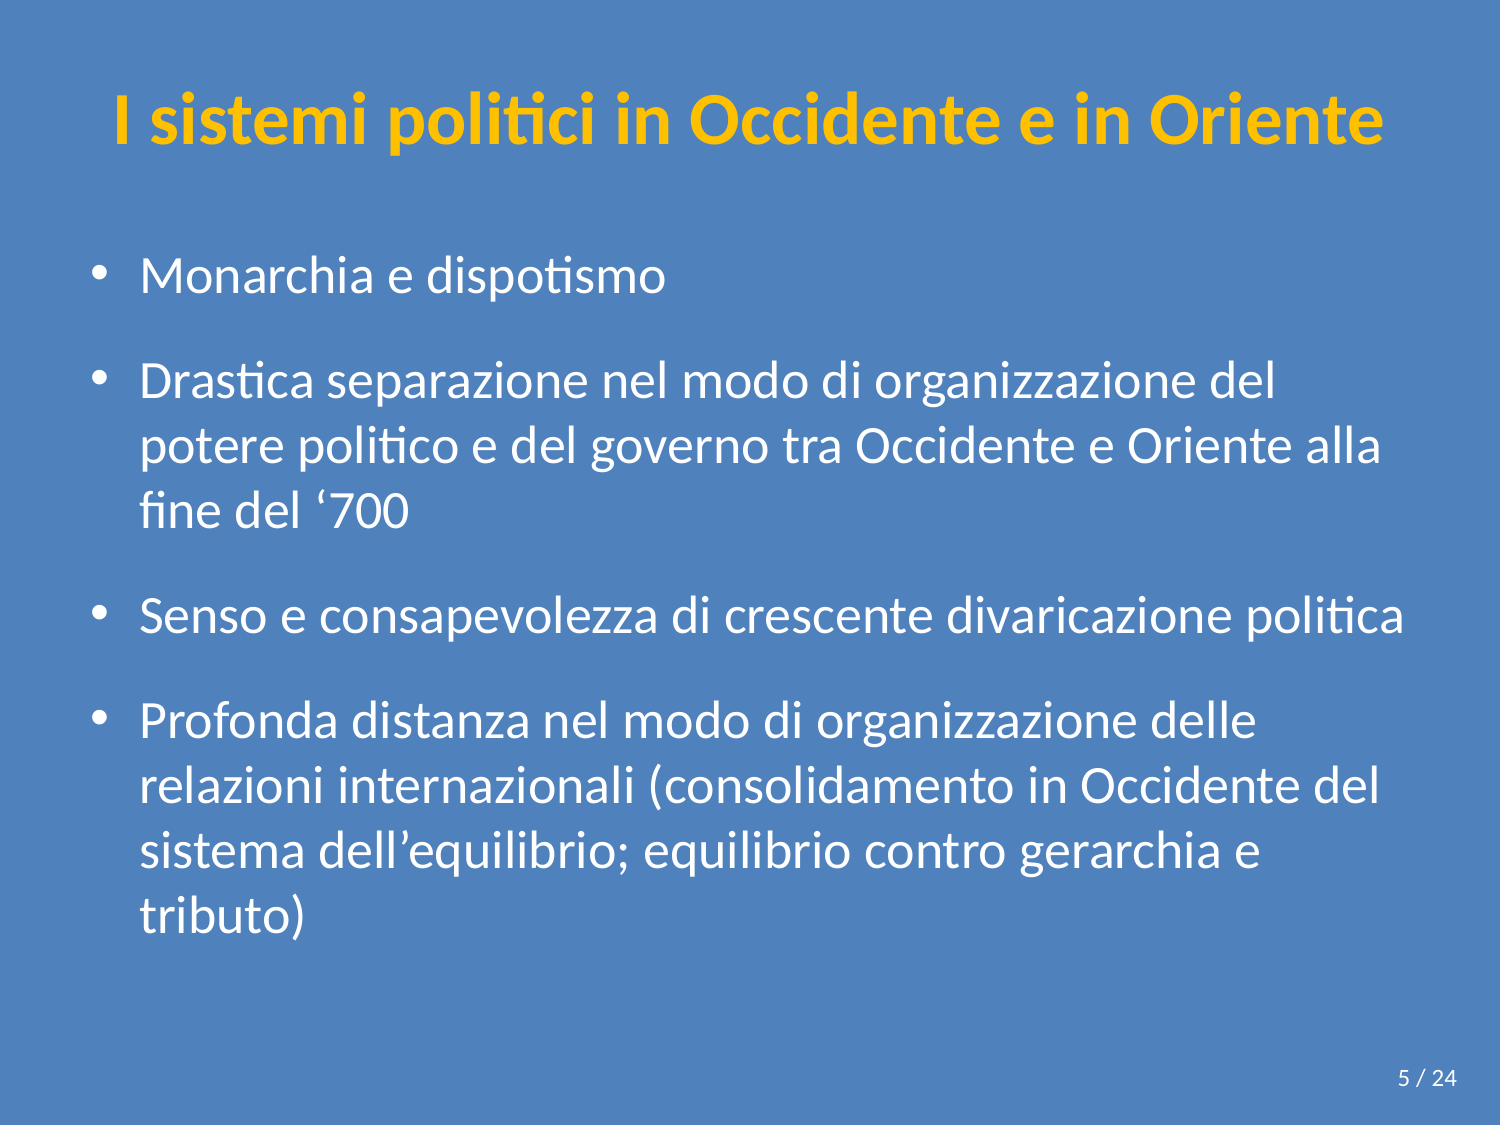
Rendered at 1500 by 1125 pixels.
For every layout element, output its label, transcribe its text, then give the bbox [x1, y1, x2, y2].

title I sistemi politici in Occidente e in Oriente [75, 45, 1425, 185]
slide_number 5 / 24 [1352, 1046, 1473, 1107]
list Monarchia e dispotismo Drastica separazione nel modo di organizzazione del potere politico e del governo tra Occidente e Oriente alla fine del ‘700 Senso e consapevolezza di crescente divaricazione politica Profonda distanza nel modo di organizzazione delle relazioni internazionali (consolidamento in Occidente del sistema dell’equilibrio; equilibrio contro gerarchia e tributo) [75, 231, 1436, 1012]
